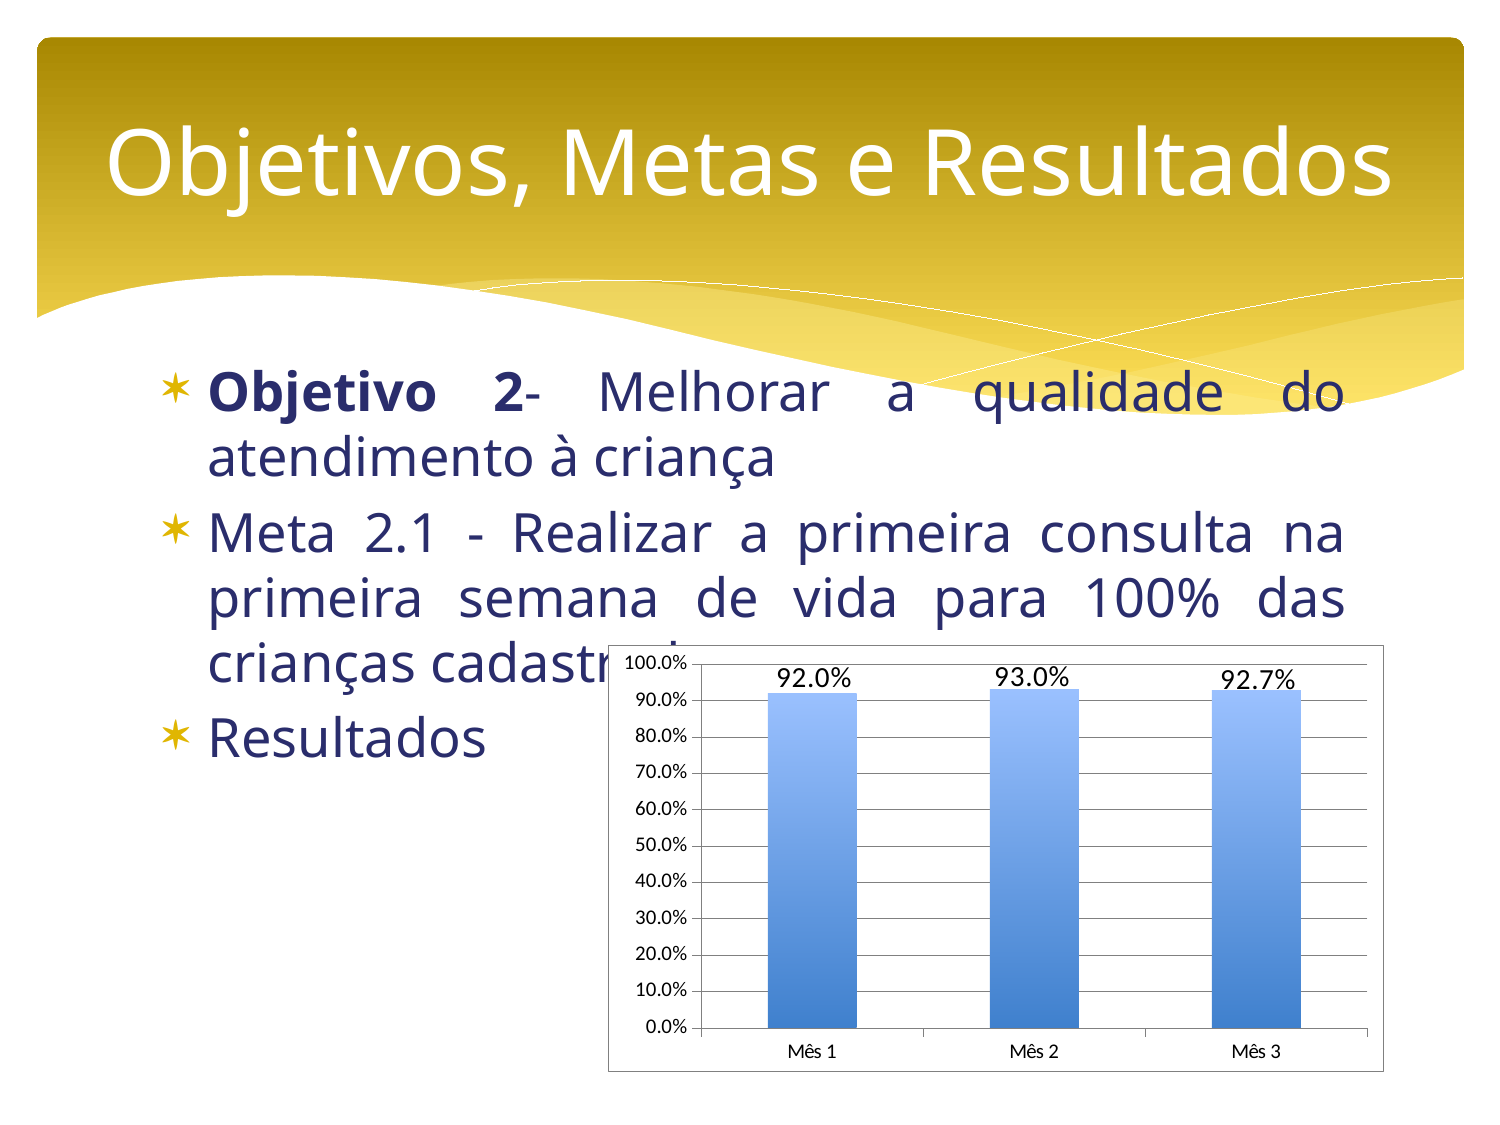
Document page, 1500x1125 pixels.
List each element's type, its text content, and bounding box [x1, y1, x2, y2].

title Objetivos, Metas e Resultados [75, 55, 1425, 261]
chart [608, 644, 1384, 1072]
list Objetivo 2- Melhorar a qualidade do atendimento à criança Meta 2.1 - Realizar a primeira consulta na primeira semana de vida para 100% das crianças cadastradas Resultados [147, 349, 1363, 916]
